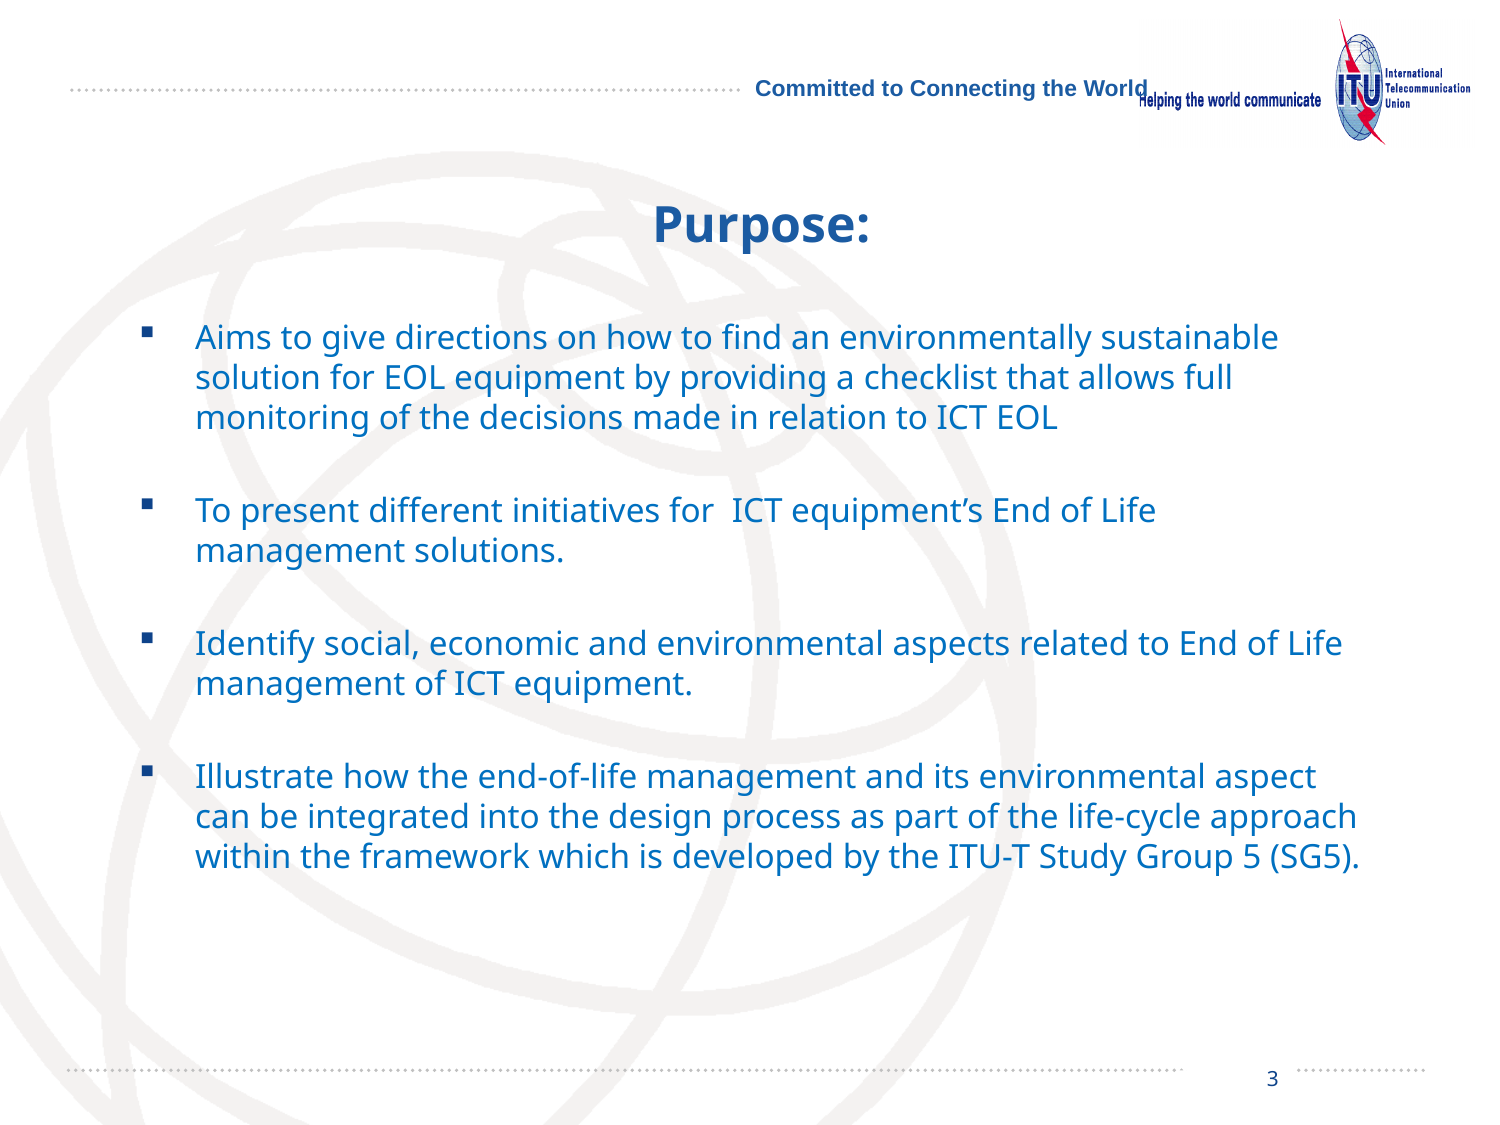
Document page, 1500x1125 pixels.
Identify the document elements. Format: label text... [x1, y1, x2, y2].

title Purpose: [123, 160, 1399, 255]
slide_number 3 [1186, 1058, 1294, 1107]
list Aims to give directions on how to find an environmentally sustainable solution for EOL equipment by providing a checklist that allows full monitoring of the decisions made in relation to ICT EOL To present different initiatives for ICT equipment’s End of Life management solutions. Identify social, economic and environmental aspects related to End of Life management of ICT equipment. Illustrate how the end-of-life management and its environmental aspect can be integrated into the design process as part of the life-cycle approach within the framework which is developed by the ITU-T Study Group 5 (SG5). [123, 267, 1388, 823]
picture [0, 132, 1061, 1125]
